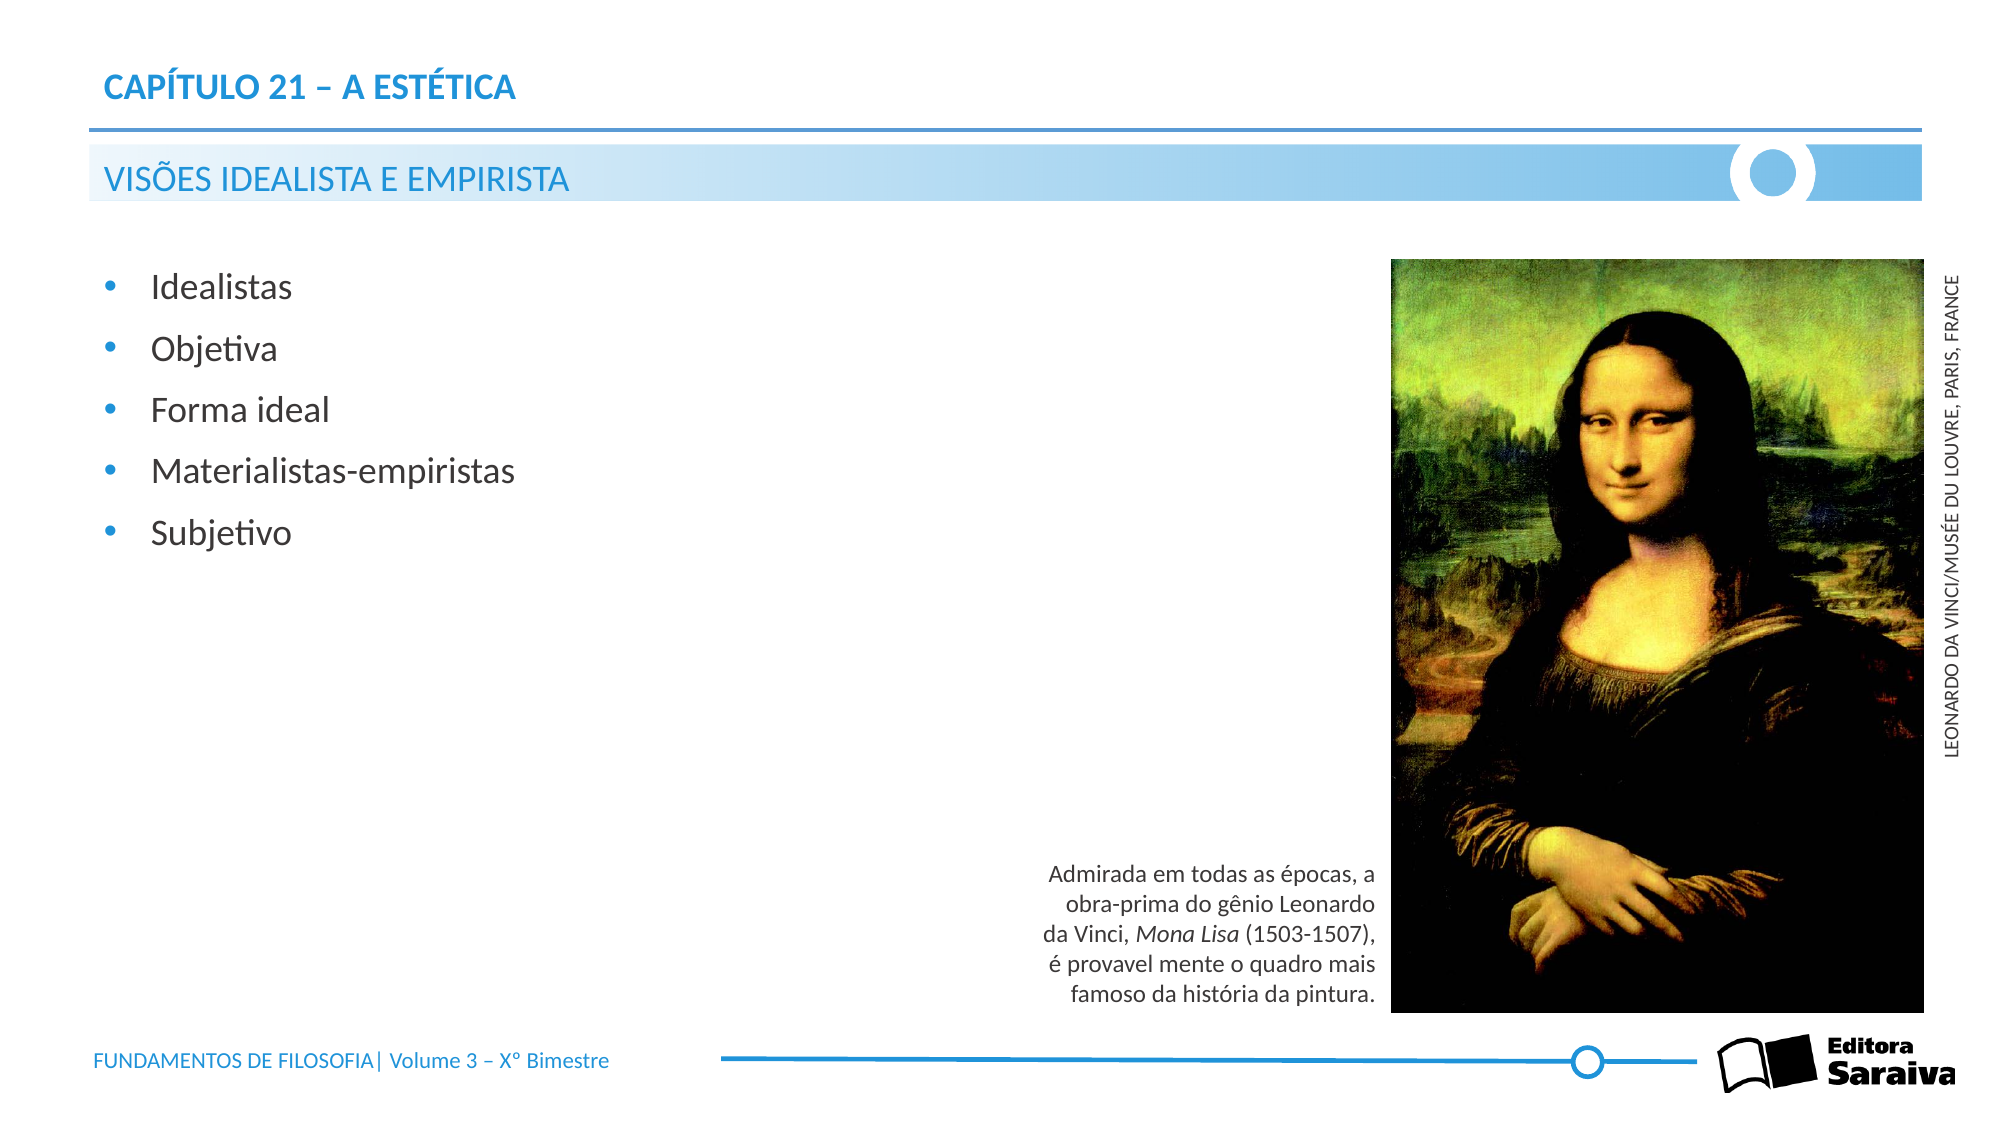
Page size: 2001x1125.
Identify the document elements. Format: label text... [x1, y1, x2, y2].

list Visões idealista e empirista [89, 152, 1237, 199]
picture [89, 144, 1922, 201]
picture [1391, 259, 1924, 1013]
picture [1717, 1032, 1955, 1093]
title Capítulo 21 – A ESTÉTICA [89, 59, 1574, 119]
text_box LEONARDO DA VINCI/MUSÉE DU LOUVRE, PARIS, FRANCE [1930, 260, 1970, 792]
text_box Admirada em todas as épocas, a obra-prima do gênio Leonardo da Vinci, Mona Lisa (1503-1507), é provavel mente o quadro mais famoso da história da pintura. [1022, 850, 1392, 1015]
list Idealistas Objetiva Forma ideal Materialistas-empiristas Subjetivo [89, 260, 676, 1029]
